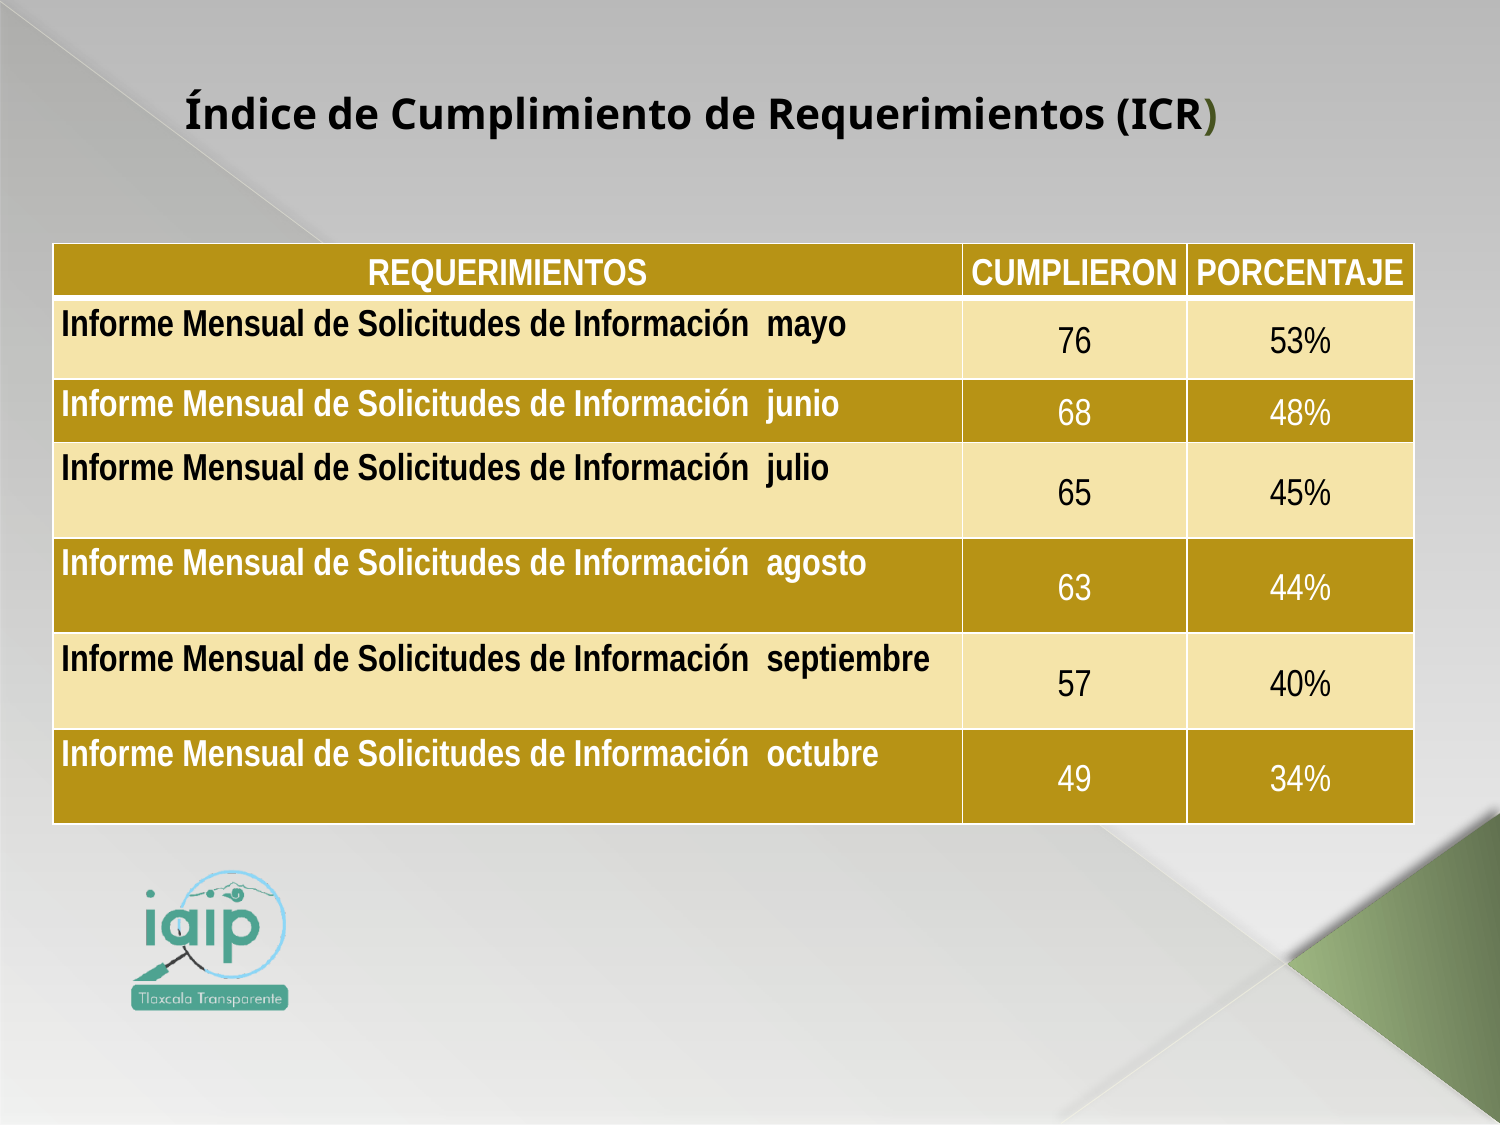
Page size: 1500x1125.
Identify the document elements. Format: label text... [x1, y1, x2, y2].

table_cell 44% [1188, 539, 1413, 632]
table_header PORCENTAJE [1188, 244, 1413, 295]
table_cell 53% [1188, 301, 1413, 378]
table_cell Informe Mensual de Solicitudes de Información julio [54, 443, 962, 537]
table_cell 45% [1188, 443, 1413, 537]
table_cell 49 [963, 730, 1186, 823]
table_cell 68 [963, 380, 1186, 442]
table_cell 65 [963, 443, 1186, 537]
table_cell 40% [1188, 634, 1413, 728]
table_cell Informe Mensual de Solicitudes de Información octubre [54, 730, 962, 823]
picture [123, 869, 290, 1012]
table_cell 48% [1188, 380, 1413, 442]
table_cell Informe Mensual de Solicitudes de Información agosto [54, 539, 962, 632]
table_header CUMPLIERON [963, 244, 1186, 295]
table_cell 63 [963, 539, 1186, 632]
table_cell 76 [963, 301, 1186, 378]
table_cell 34% [1188, 730, 1413, 823]
table_cell Informe Mensual de Solicitudes de Información junio [54, 380, 962, 442]
table_cell Informe Mensual de Solicitudes de Información mayo [54, 301, 962, 378]
table_header REQUERIMIENTOS [54, 244, 962, 295]
text_box Índice de Cumplimiento de Requerimientos (ICR) [171, 54, 1367, 146]
table_cell Informe Mensual de Solicitudes de Información septiembre [54, 634, 962, 728]
table_cell 57 [963, 634, 1186, 728]
